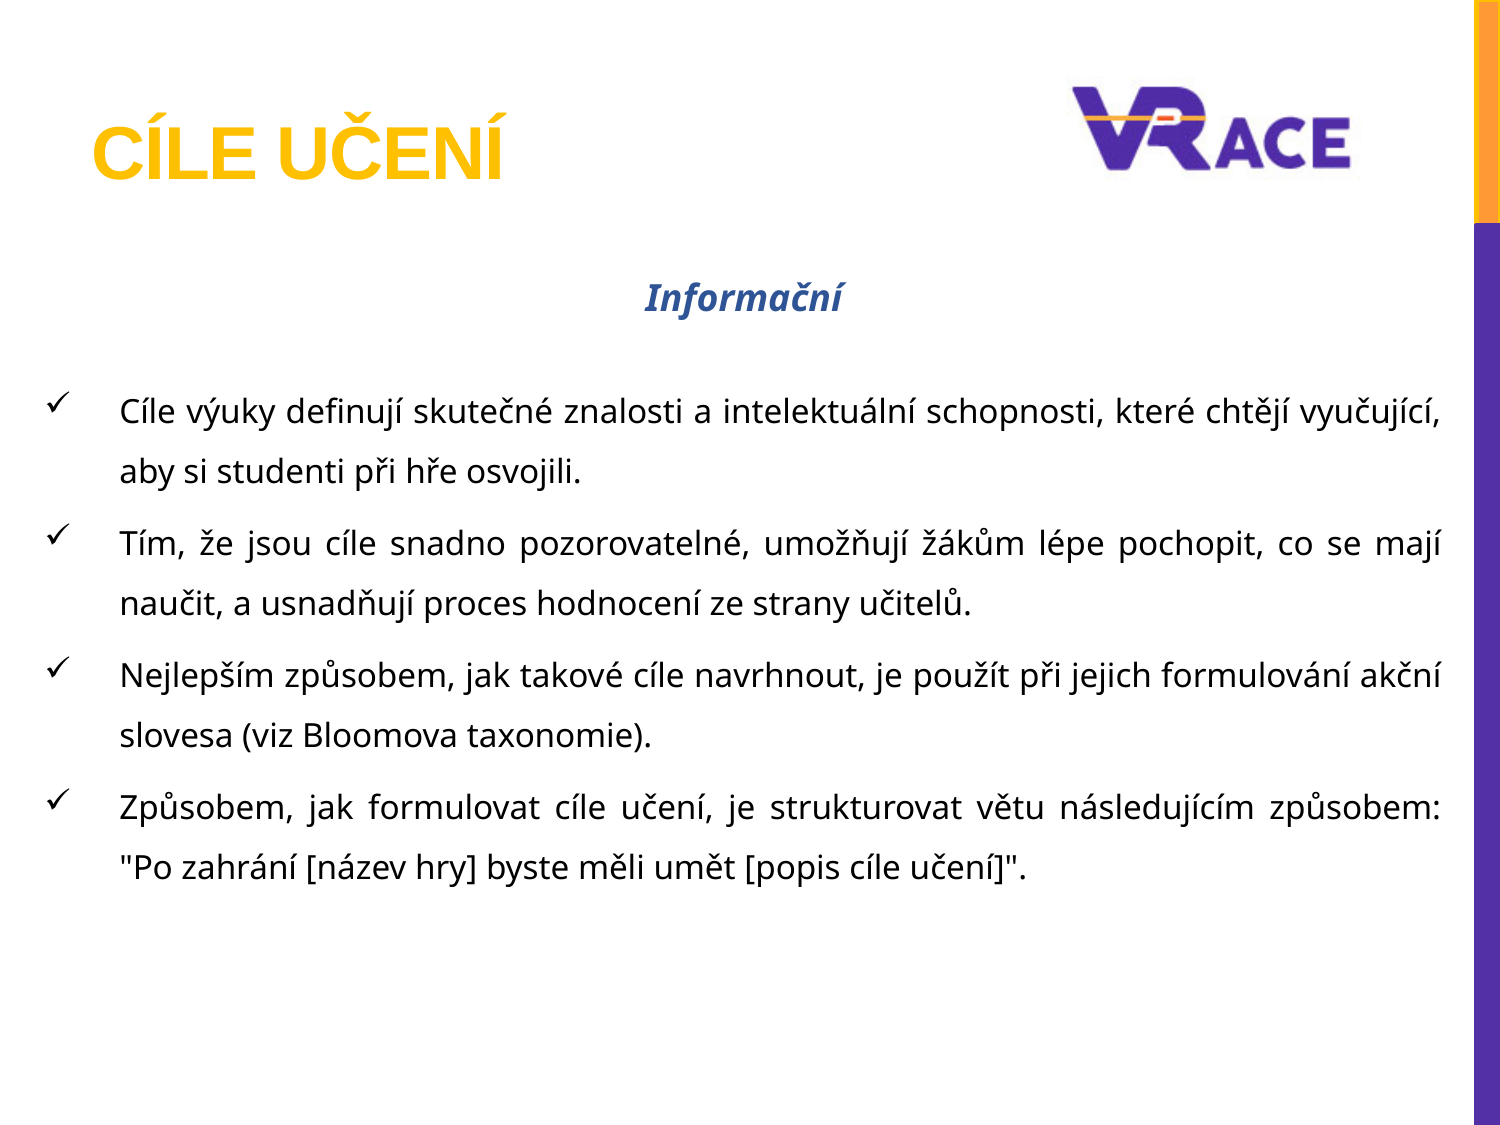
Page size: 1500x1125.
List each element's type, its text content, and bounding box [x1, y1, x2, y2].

picture [1057, 39, 1374, 222]
list Cíle výuky definují skutečné znalosti a intelektuální schopnosti, které chtějí vyučující, aby si studenti při hře osvojili. Tím, že jsou cíle snadno pozorovatelné, umožňují žákům lépe pochopit, co se mají naučit, a usnadňují proces hodnocení ze strany učitelů. Nejlepším způsobem, jak takové cíle navrhnout, je použít při jejich formulování akční slovesa (viz Bloomova taxonomie). Způsobem, jak formulovat cíle učení, je strukturovat větu následujícím způsobem: "Po zahrání [název hry] byste měli umět [popis cíle učení]". [29, 362, 1459, 906]
text_box Informační [206, 244, 1282, 327]
title Cíle učení [76, 77, 1027, 202]
